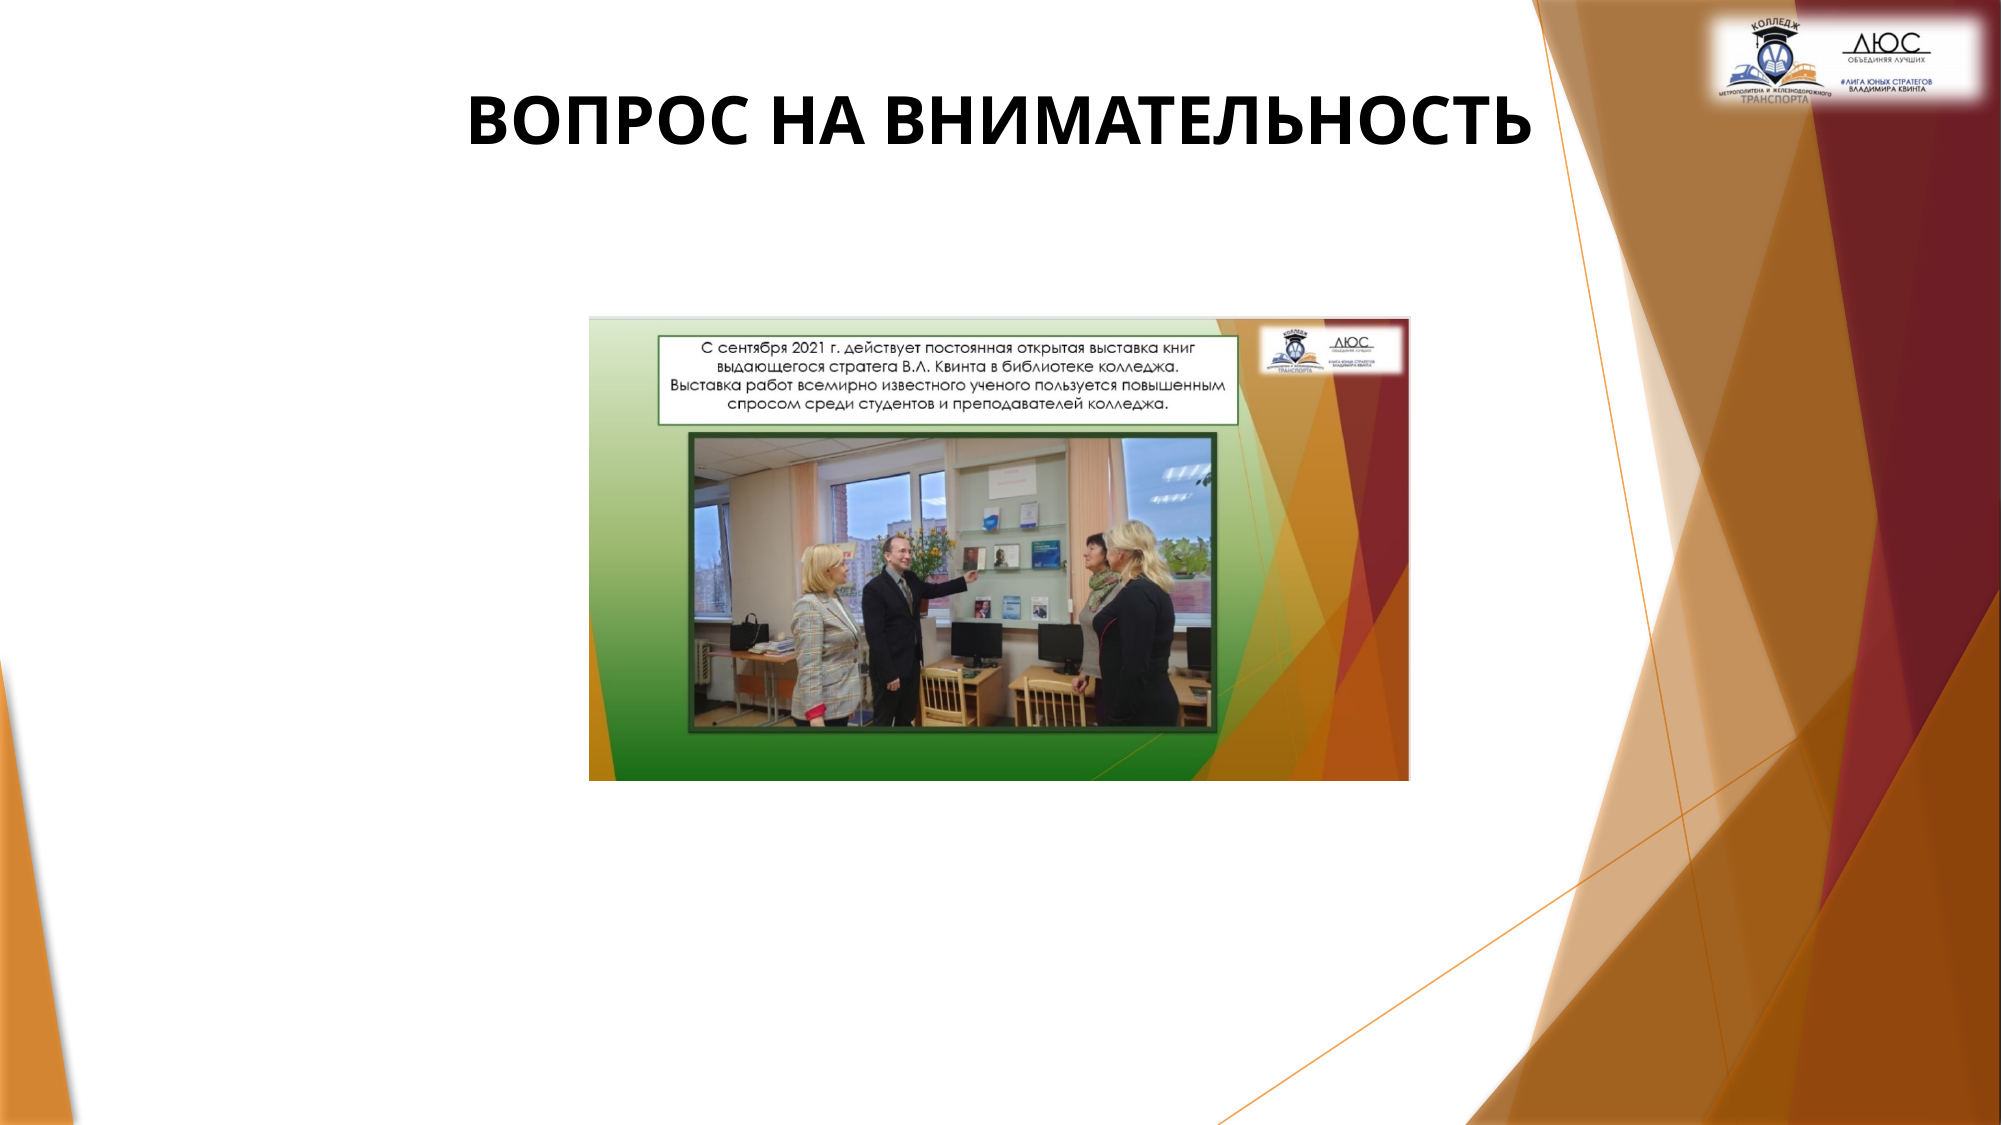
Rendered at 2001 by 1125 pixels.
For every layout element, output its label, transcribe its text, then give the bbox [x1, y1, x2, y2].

picture [1693, 0, 2000, 119]
picture [588, 315, 1412, 782]
text_box ВОПРОС НА ВНИМАТЕЛЬНОСТЬ [137, 104, 1863, 213]
